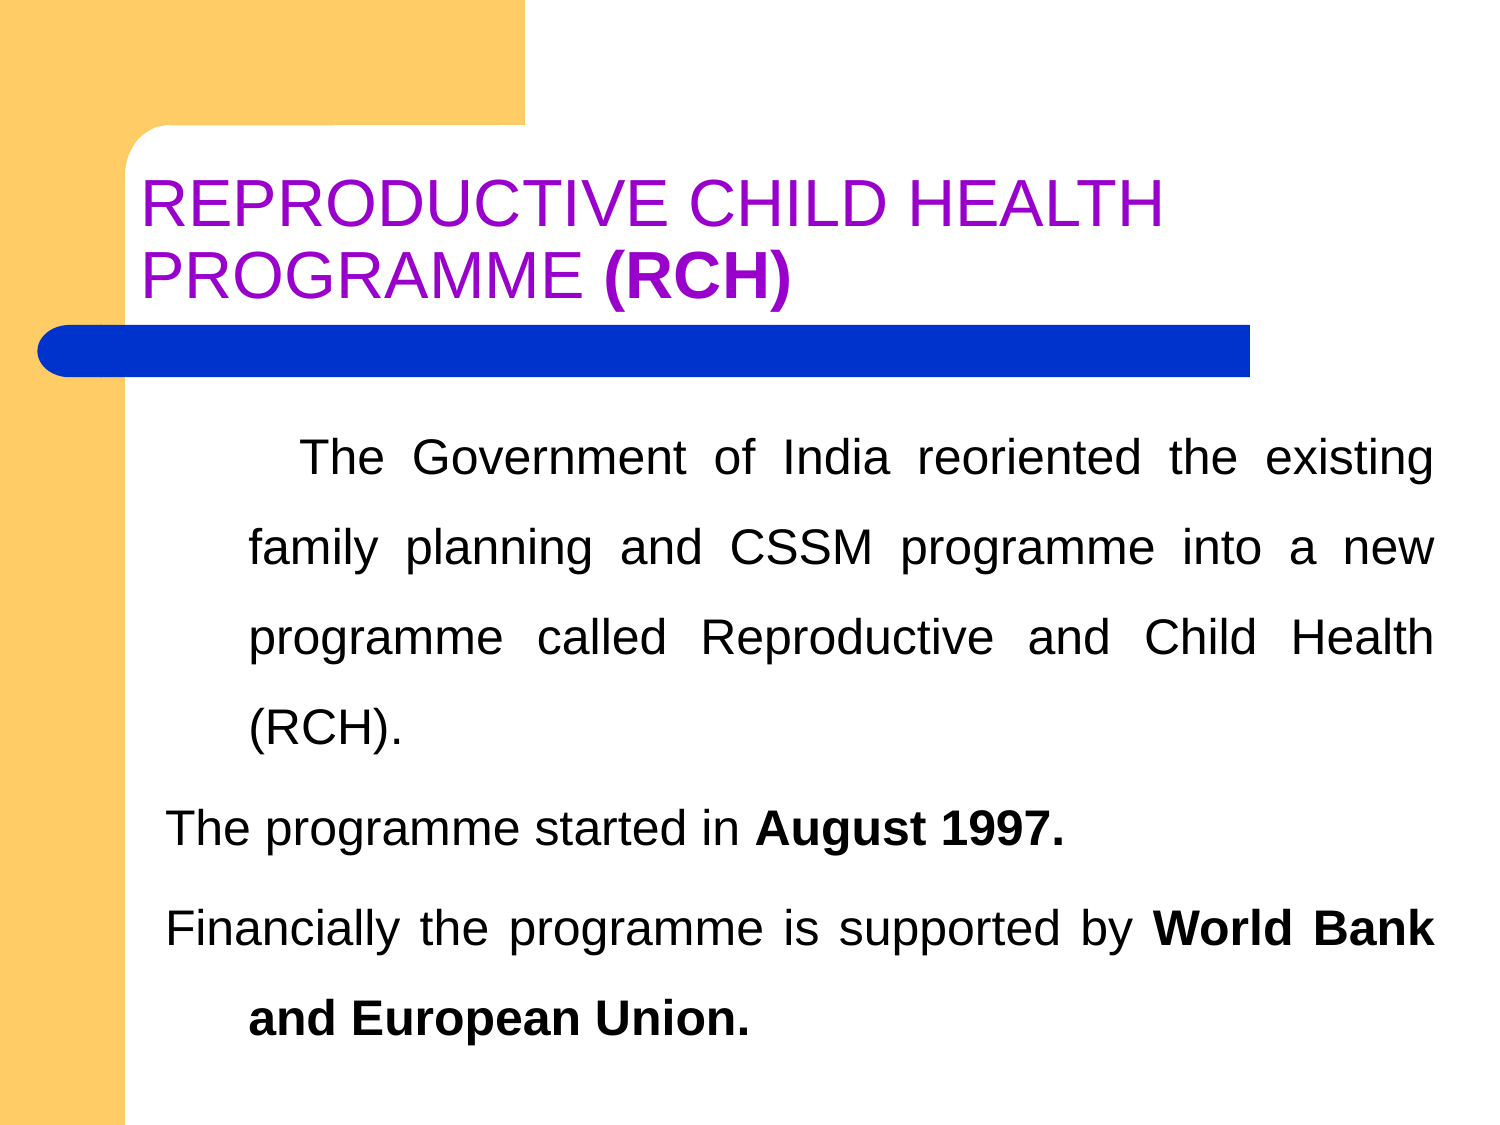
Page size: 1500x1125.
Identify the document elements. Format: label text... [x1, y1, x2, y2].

title REPRODUCTIVE CHILD HEALTH PROGRAMME (RCH) [124, 124, 1426, 387]
list The Government of India reoriented the existing family planning and CSSM programme into a new programme called Reproductive and Child Health (RCH). The programme started in August 1997. Financially the programme is supported by World Bank and European Union. [0, 387, 1451, 1125]
